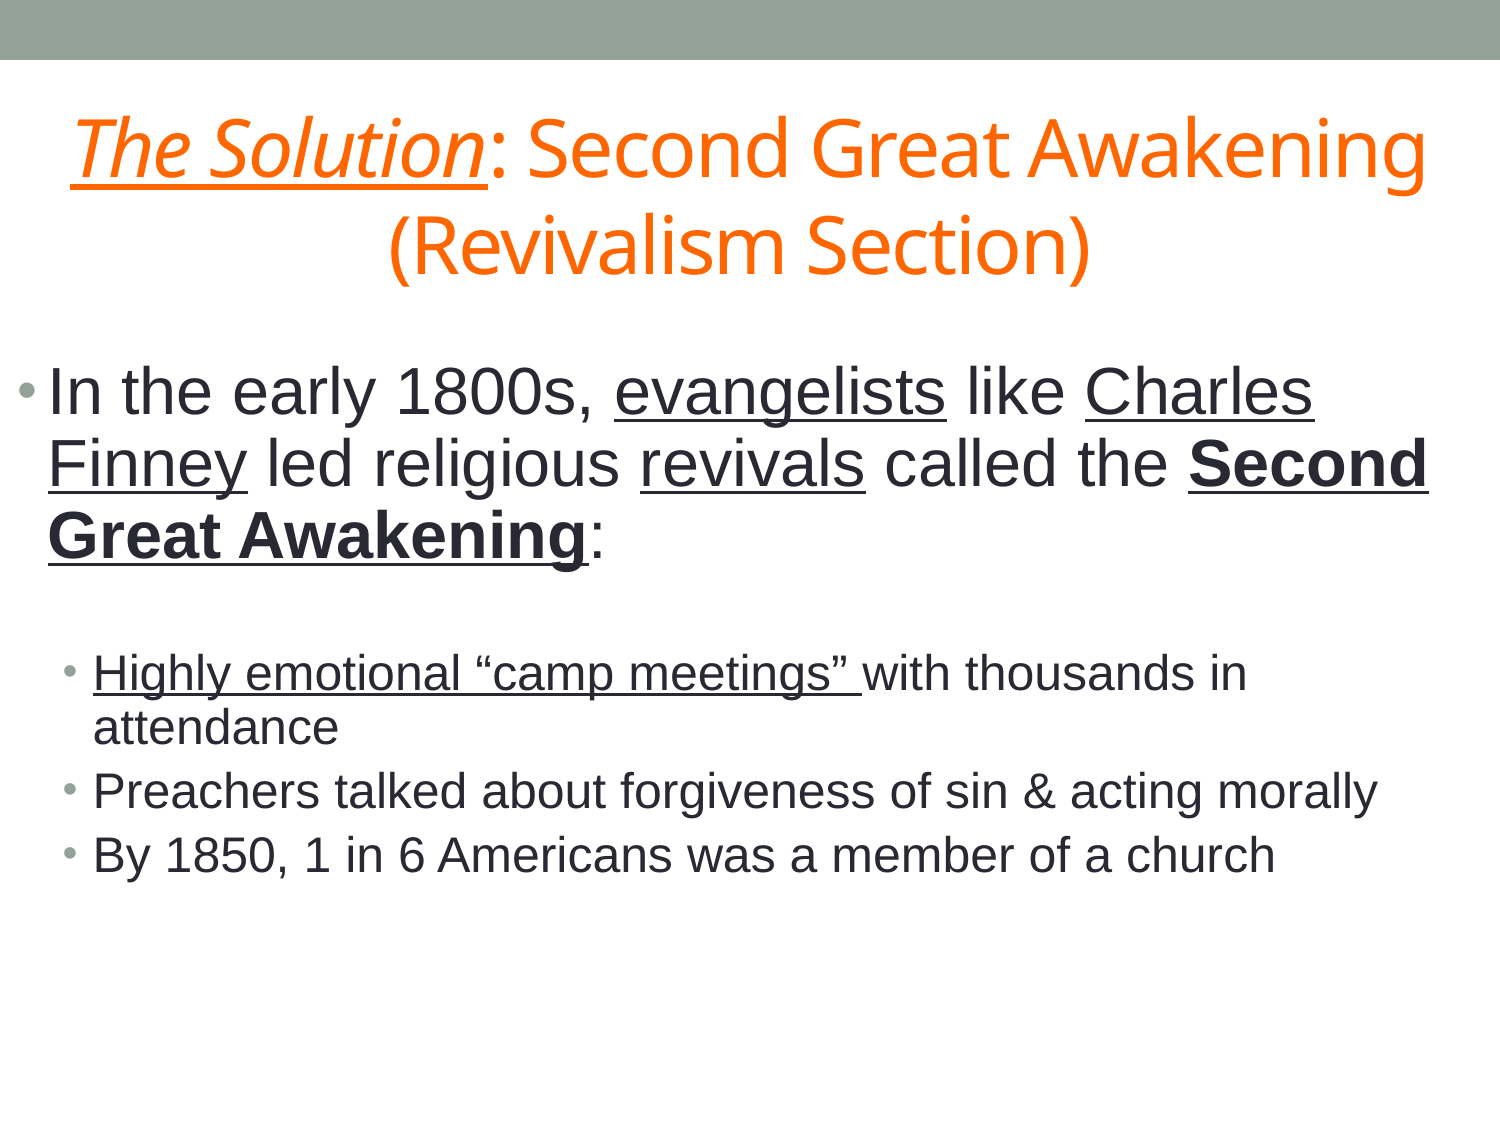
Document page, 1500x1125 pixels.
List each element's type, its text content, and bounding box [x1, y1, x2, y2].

title The Solution: Second Great Awakening (Revivalism Section) [0, 87, 1500, 300]
list In the early 1800s, evangelists like Charles Finney led religious revivals called the Second Great Awakening: Highly emotional “camp meetings” with thousands in attendance Preachers talked about forgiveness of sin & acting morally By 1850, 1 in 6 Americans was a member of a church [2, 350, 1500, 1125]
